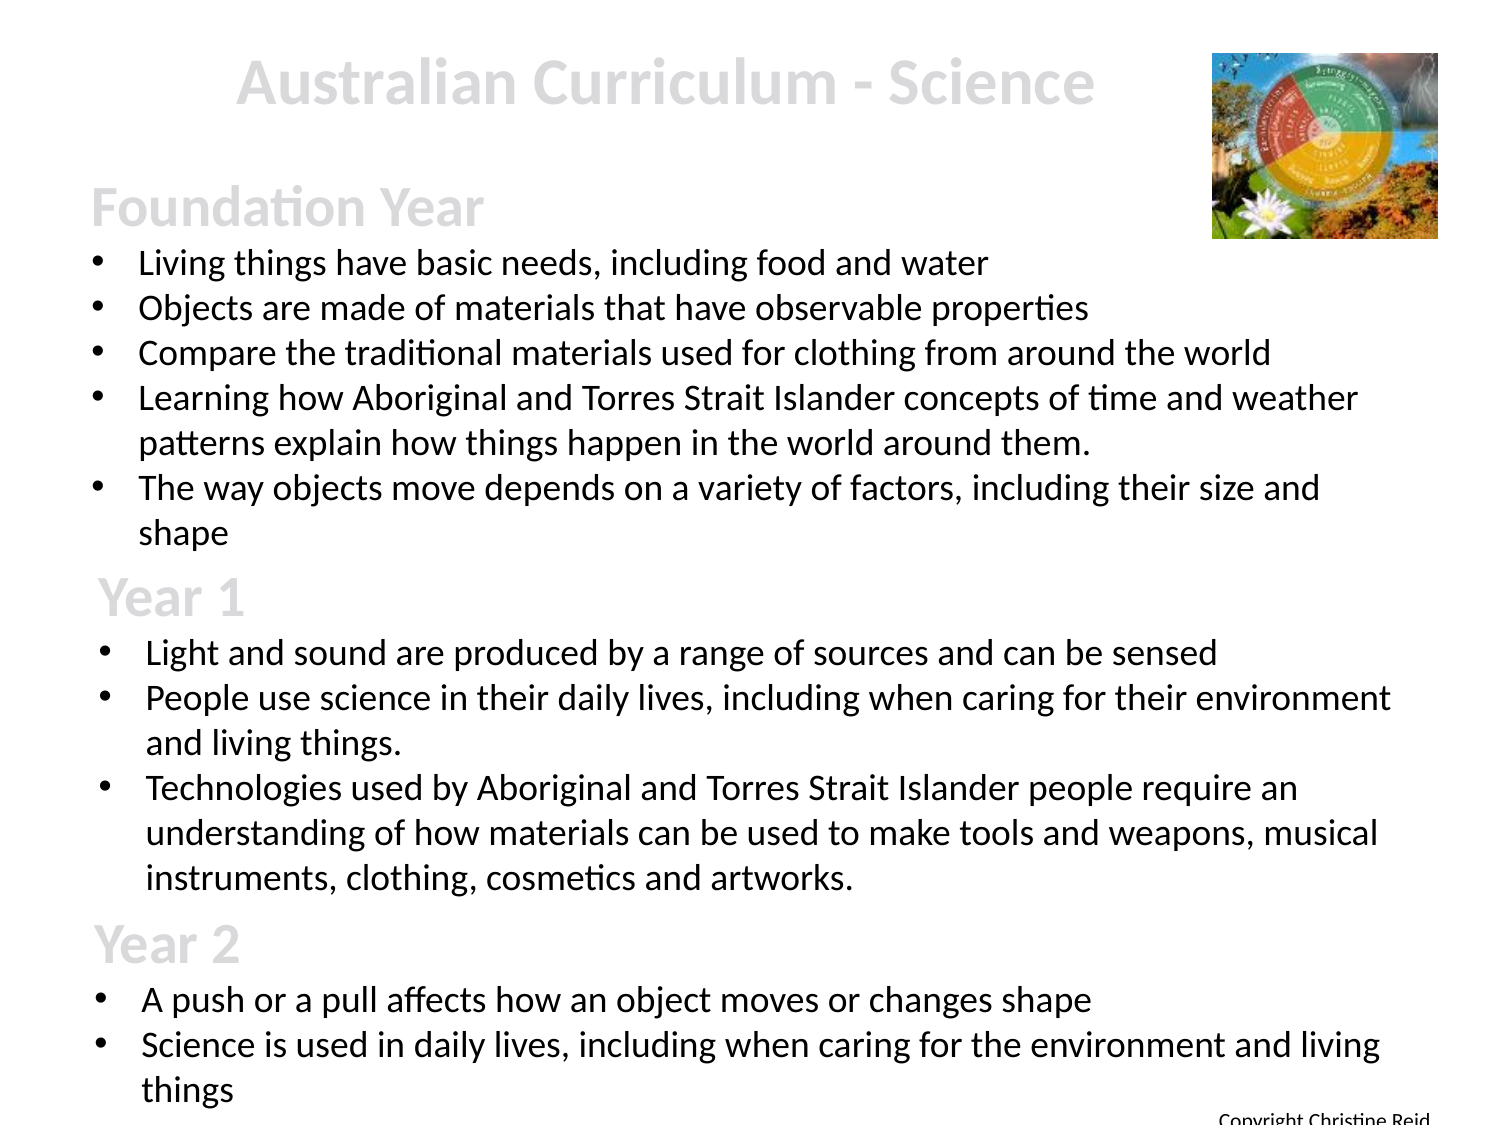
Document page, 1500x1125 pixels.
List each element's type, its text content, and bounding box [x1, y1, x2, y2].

text_box Foundation Year Living things have basic needs, including food and water Objects are made of materials that have observable properties Compare the traditional materials used for clothing from around the world Learning how Aboriginal and Torres Strait Islander concepts of time and weather patterns explain how things happen in the world around them. The way objects move depends on a variety of factors, including their size and shape [76, 160, 1436, 561]
text_box Year 2 A push or a pull affects how an object moves or changes shape Science is used in daily lives, including when caring for the environment and living things [79, 897, 1474, 1118]
picture [1212, 53, 1438, 239]
text_box Australian Curriculum - Science [221, 30, 1112, 126]
text_box Copyright Christine Reid [1203, 1074, 1446, 1125]
text_box Year 1 Light and sound are produced by a range of sources and can be sensed People use science in their daily lives, including when caring for their environment and living things. Technologies used by Aboriginal and Torres Strait Islander people require an understanding of how materials can be used to make tools and weapons, musical instruments, clothing, cosmetics and artworks. [83, 551, 1471, 897]
